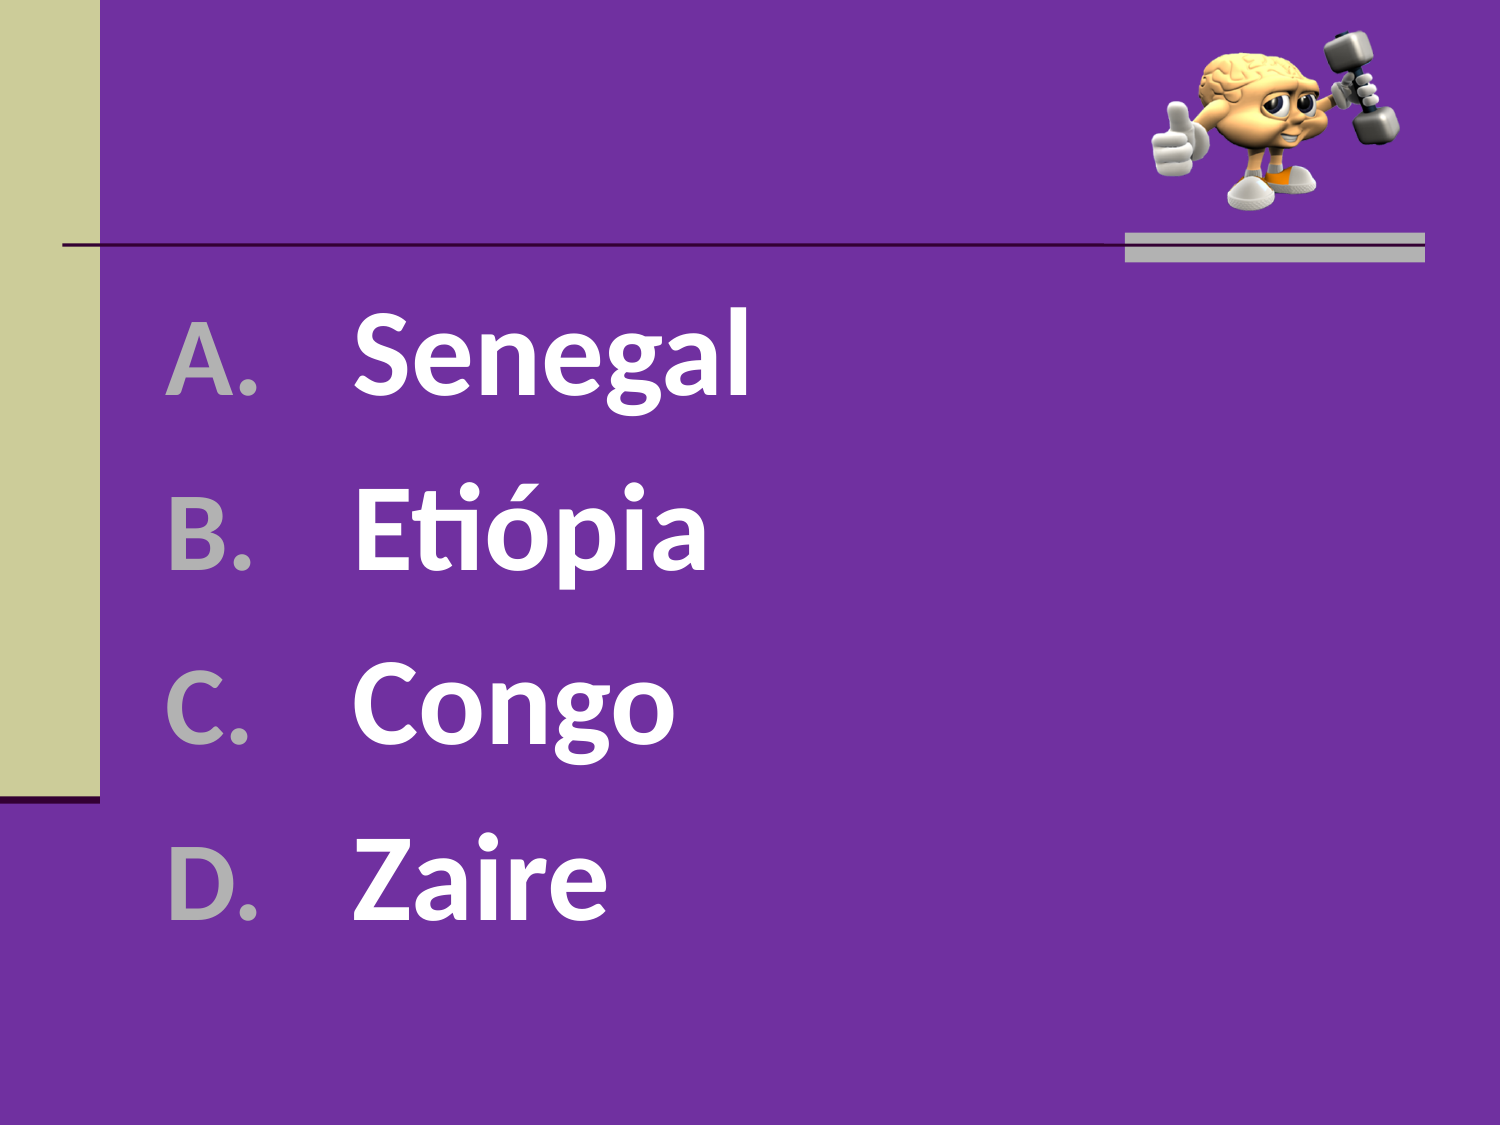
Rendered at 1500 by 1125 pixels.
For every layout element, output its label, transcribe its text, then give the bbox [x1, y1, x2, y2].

picture [1151, 30, 1400, 211]
list Senegal Etiópia Congo Zaire [150, 262, 1425, 1047]
